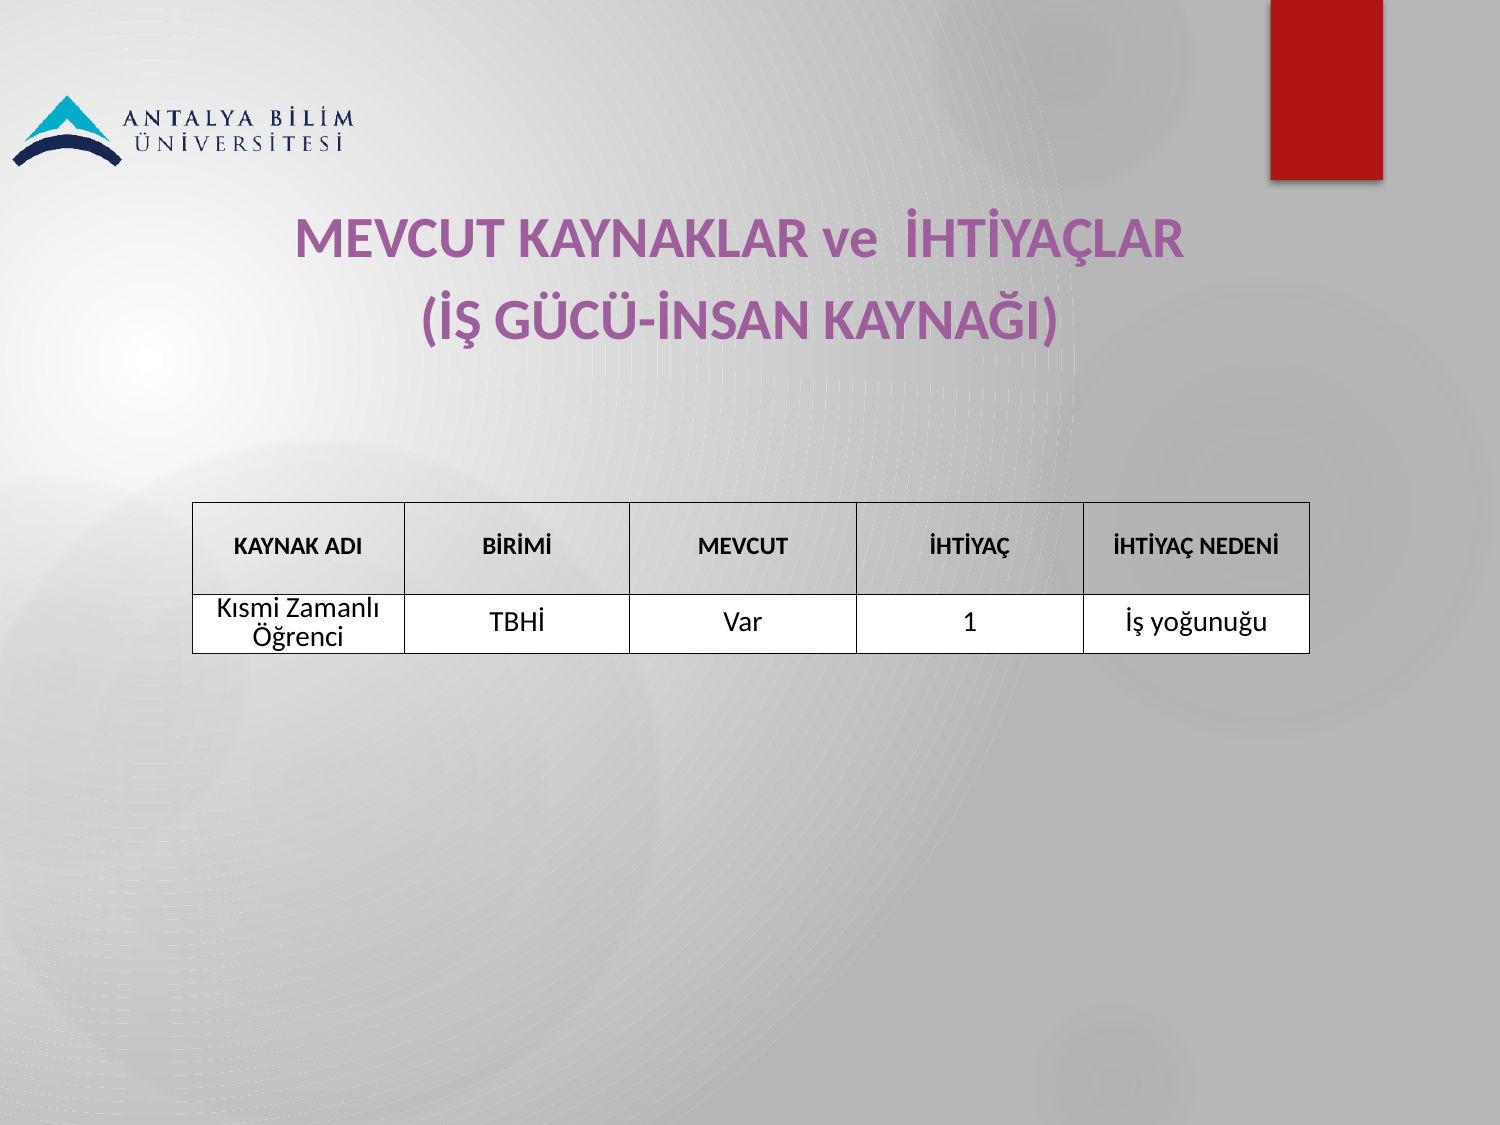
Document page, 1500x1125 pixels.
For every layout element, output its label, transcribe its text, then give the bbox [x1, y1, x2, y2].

table_header KAYNAK ADI [193, 503, 404, 594]
table_cell TBHİ [405, 595, 629, 653]
table_header İHTİYAÇ NEDENİ [1084, 503, 1309, 594]
table_cell 1 [857, 595, 1083, 653]
table_cell Kısmi Zamanlı Öğrenci [193, 595, 404, 653]
table_cell İş yoğunuğu [1084, 595, 1309, 653]
picture [12, 91, 355, 169]
text_box MEVCUT KAYNAKLAR ve İHTİYAÇLAR (İŞ GÜCÜ-İNSAN KAYNAĞI) [258, 181, 1222, 359]
table_header MEVCUT [630, 503, 856, 594]
table_header İHTİYAÇ [857, 503, 1083, 594]
table_header BİRİMİ [405, 503, 629, 594]
table_cell Var [630, 595, 856, 653]
